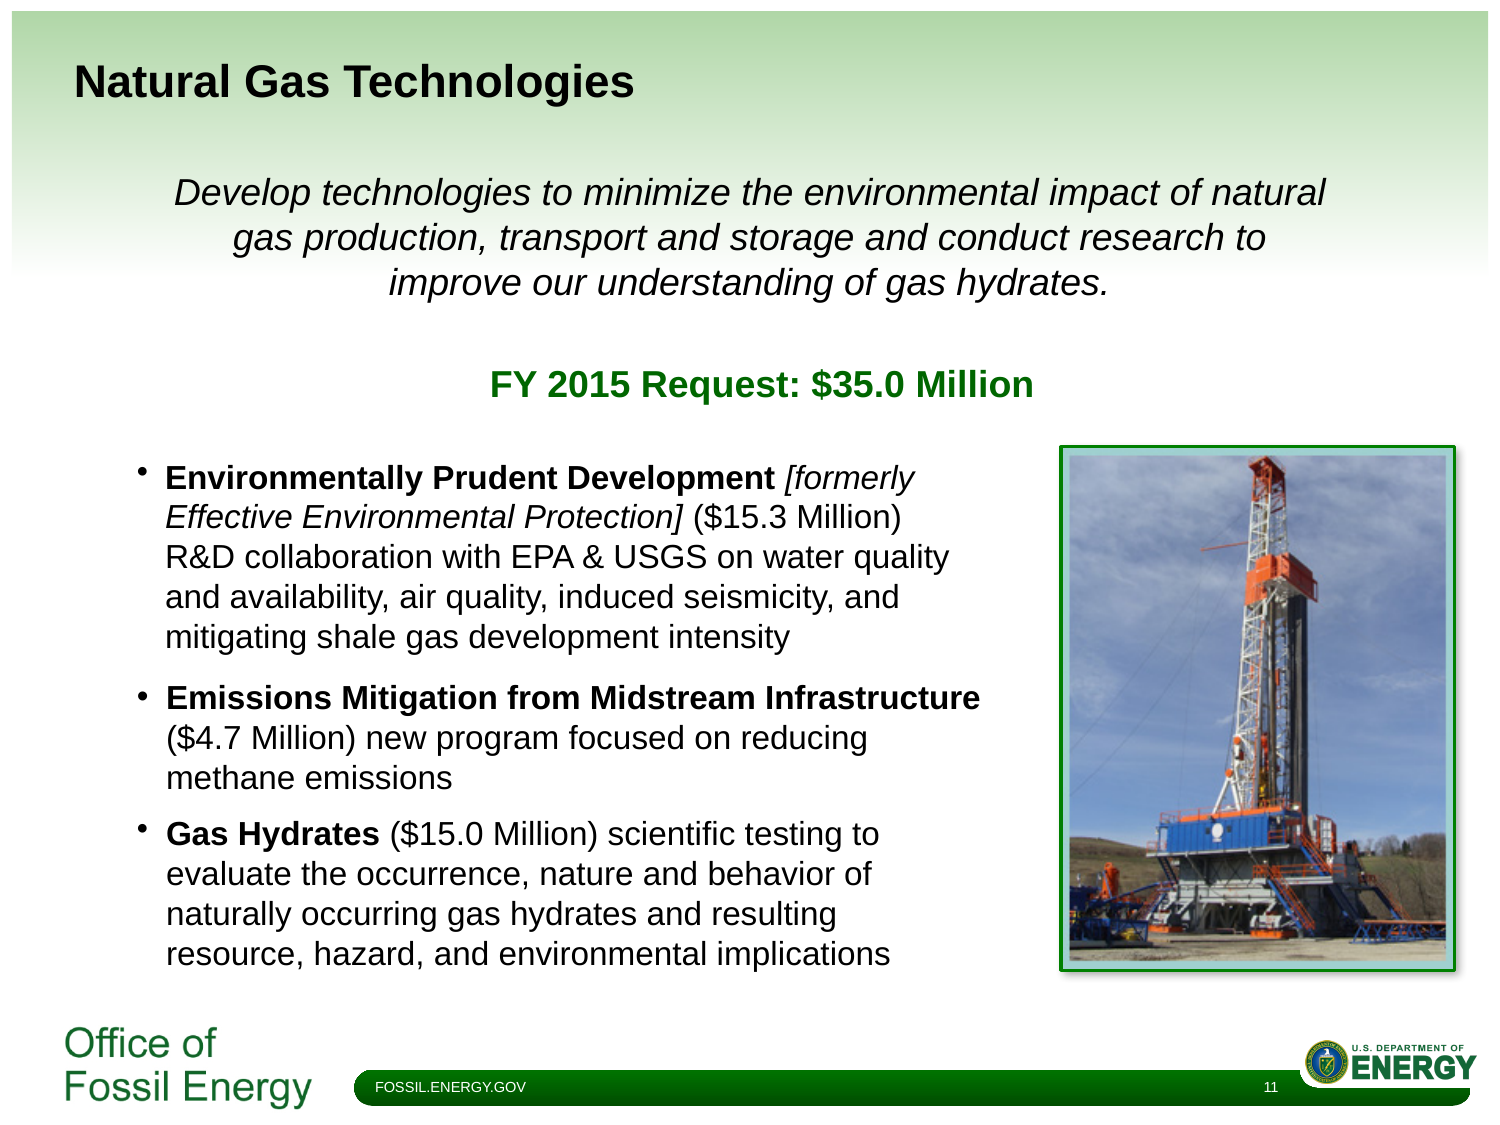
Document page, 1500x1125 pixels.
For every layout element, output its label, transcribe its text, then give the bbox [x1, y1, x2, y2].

text_box Develop technologies to minimize the environmental impact of natural gas production, transport and storage and conduct research to improve our understanding of gas hydrates. [149, 160, 1350, 311]
text_box Emissions Mitigation from Midstream Infrastructure ($4.7 Million) new program focused on reducing methane emissions [122, 668, 1010, 804]
slide_number 11 [1086, 1070, 1294, 1112]
picture [1305, 1040, 1477, 1084]
text_box FY 2015 Request: $35.0 Million [437, 352, 1088, 412]
text_box Environmentally Prudent Development [formerly Effective Environmental Protection] ($15.3 Million) R&D collaboration with EPA & USGS on water quality and availability, air quality, induced seismicity, and mitigating shale gas development intensity [122, 448, 1010, 663]
text_box Gas Hydrates ($15.0 Million) scientific testing to evaluate the occurrence, nature and behavior of naturally occurring gas hydrates and resulting resource, hazard, and environmental implications [122, 805, 989, 980]
picture [1062, 448, 1454, 970]
title Natural Gas Technologies [58, 44, 1424, 173]
picture [57, 1018, 316, 1113]
